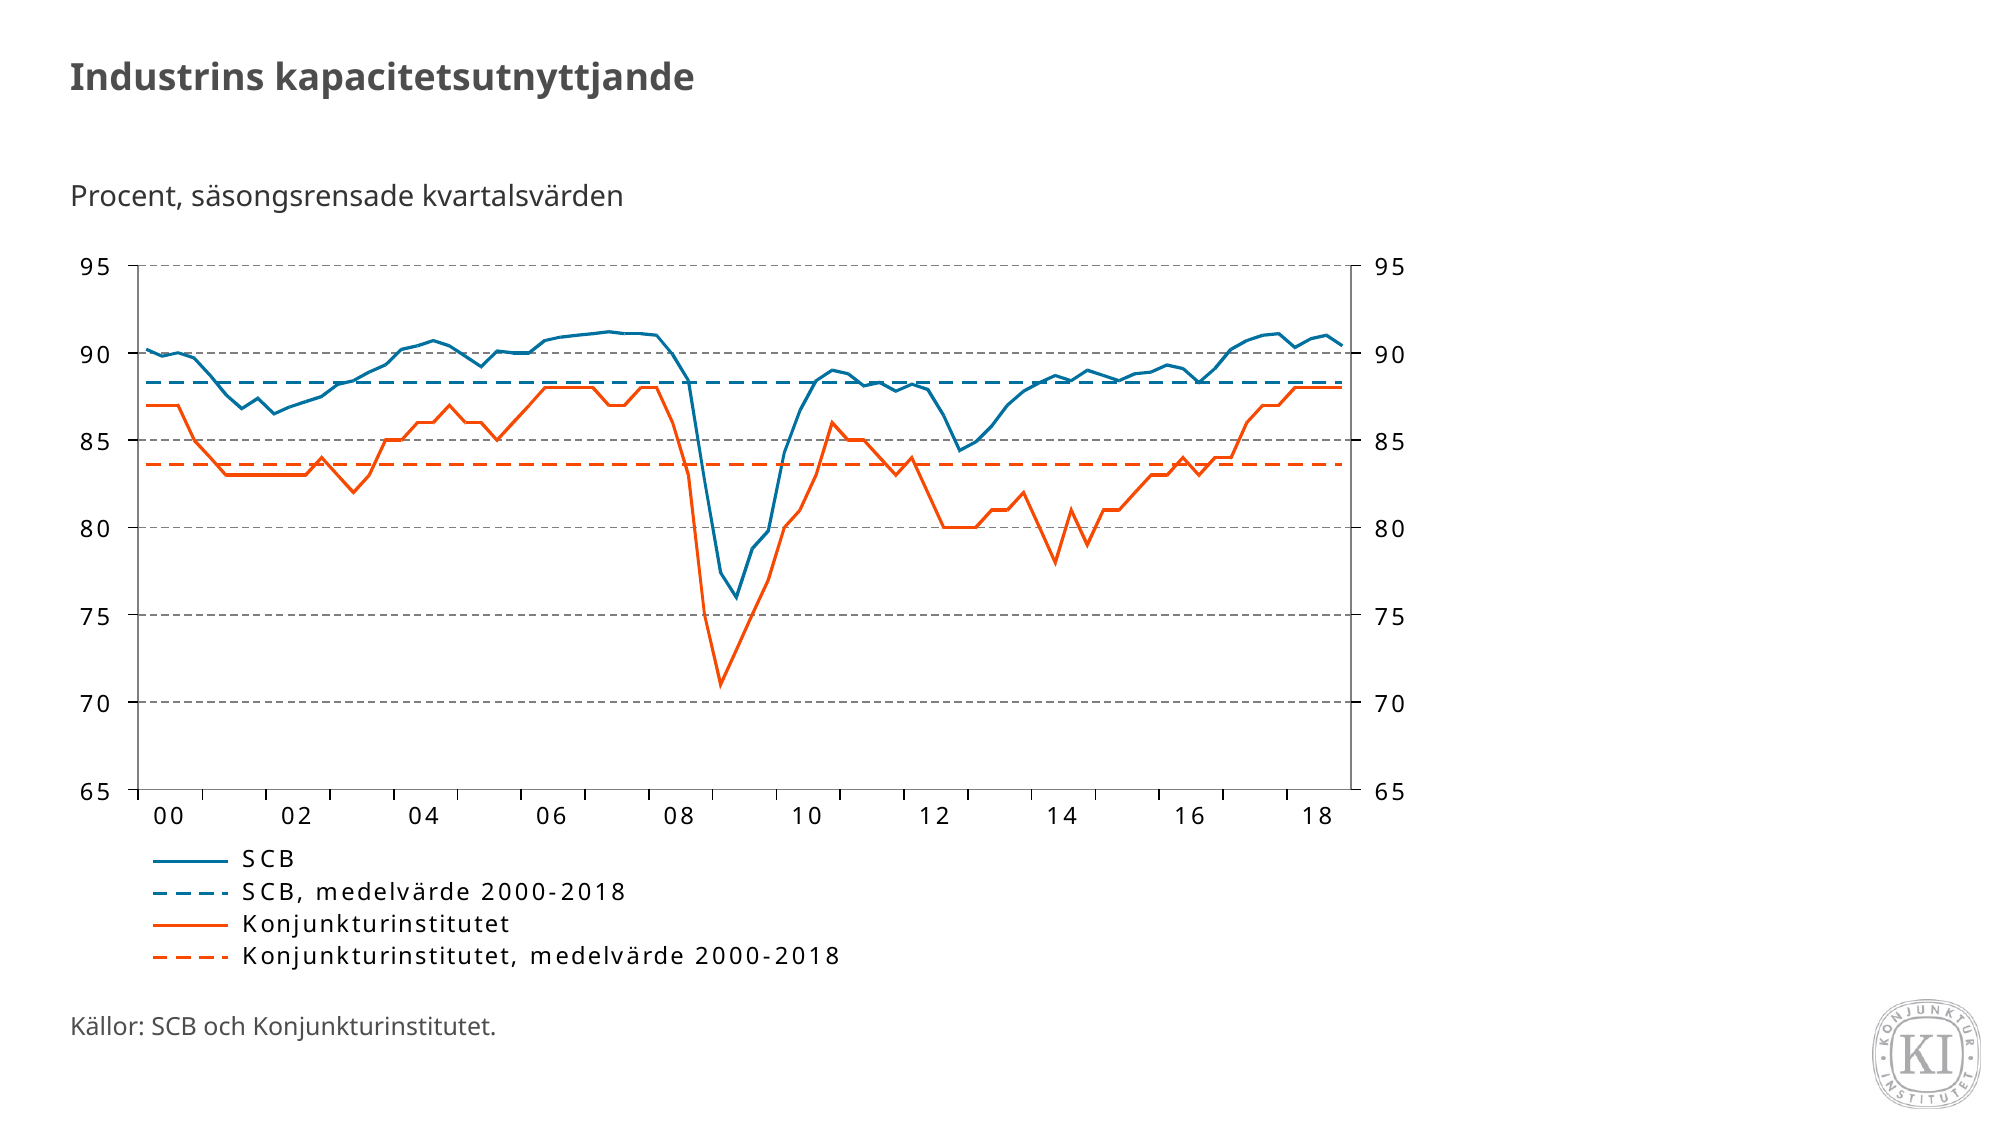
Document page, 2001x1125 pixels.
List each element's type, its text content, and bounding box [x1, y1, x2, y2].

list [30, 228, 1453, 998]
title Industrins kapacitetsutnyttjande [55, 45, 1476, 128]
picture [1872, 999, 1981, 1109]
subtitle Källor: SCB och Konjunkturinstitutet. [55, 1003, 1476, 1106]
list Procent, säsongsrensade kvartalsvärden [55, 137, 1476, 220]
